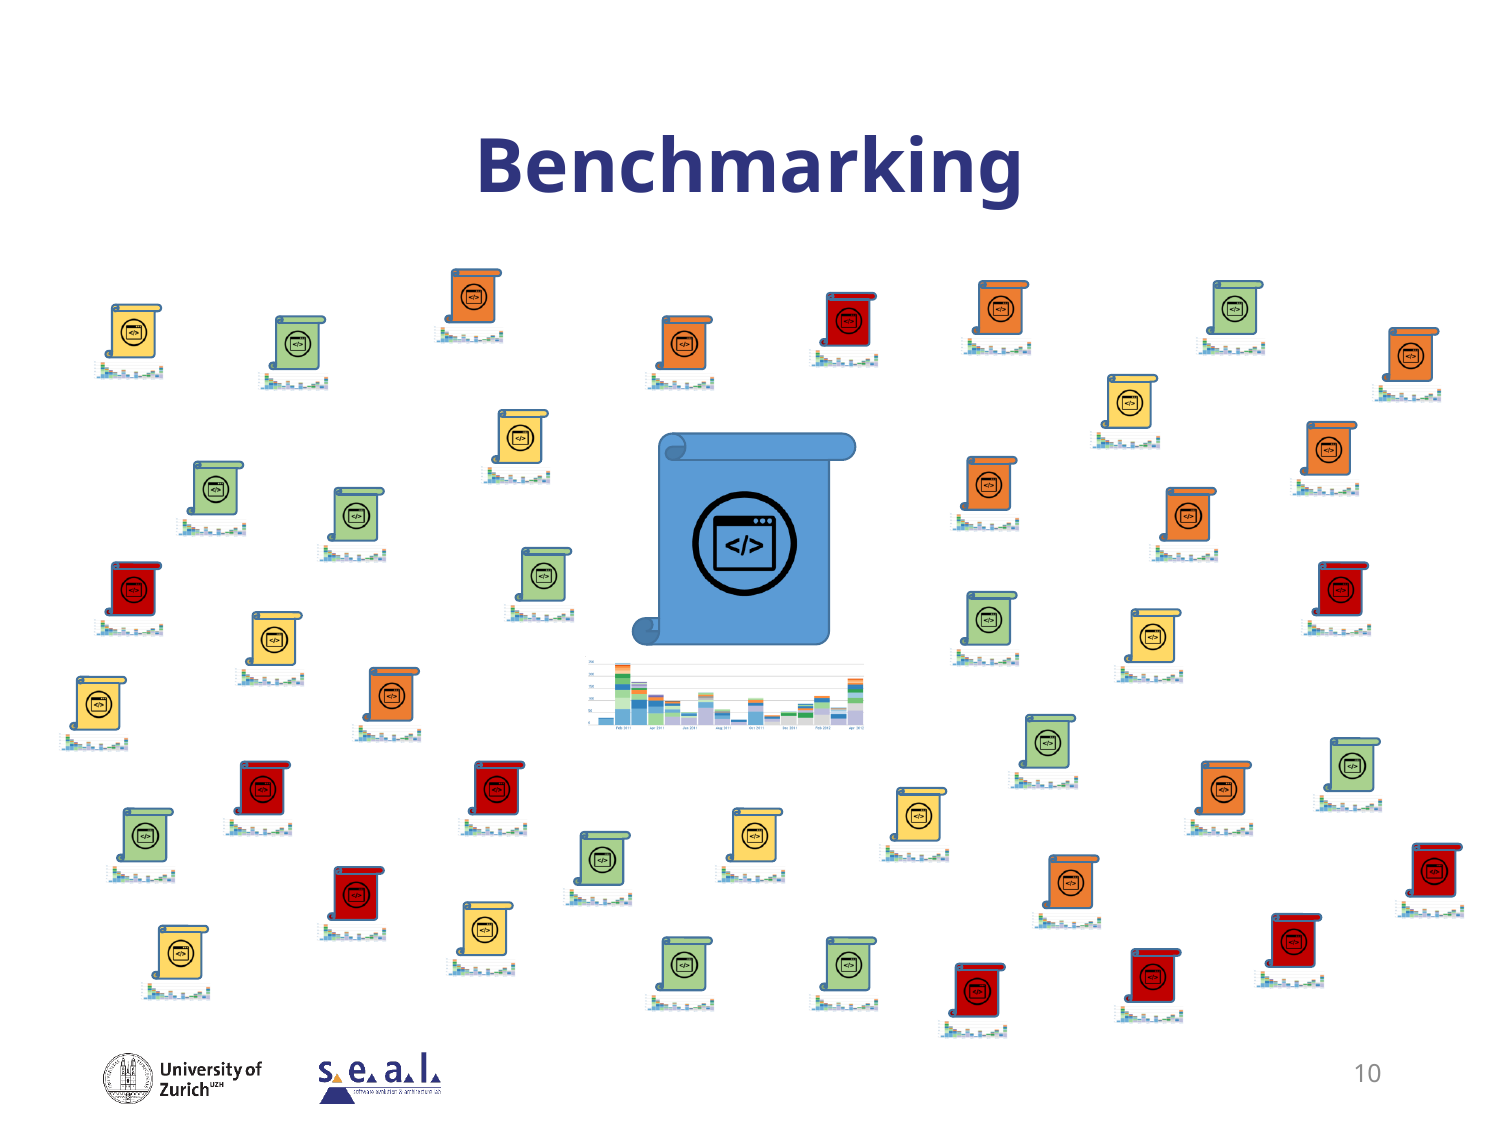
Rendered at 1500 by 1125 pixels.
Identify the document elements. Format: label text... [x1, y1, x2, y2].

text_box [93, 562, 165, 637]
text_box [58, 676, 129, 752]
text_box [503, 547, 575, 623]
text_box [1113, 949, 1184, 1024]
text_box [445, 902, 516, 977]
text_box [1300, 562, 1372, 637]
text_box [714, 808, 786, 884]
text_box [937, 963, 1008, 1039]
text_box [1183, 761, 1254, 837]
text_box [433, 269, 504, 344]
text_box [1371, 328, 1442, 403]
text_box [234, 612, 305, 687]
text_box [351, 667, 422, 743]
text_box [175, 461, 247, 537]
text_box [316, 867, 387, 942]
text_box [1148, 487, 1219, 563]
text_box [949, 456, 1020, 532]
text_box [1195, 281, 1266, 356]
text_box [222, 761, 293, 837]
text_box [257, 316, 329, 391]
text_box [93, 304, 165, 380]
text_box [1007, 714, 1079, 790]
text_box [1089, 374, 1161, 450]
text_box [1289, 421, 1360, 497]
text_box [316, 487, 387, 563]
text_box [808, 292, 879, 368]
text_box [1253, 913, 1325, 989]
picture [319, 1052, 441, 1104]
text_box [105, 808, 176, 884]
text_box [878, 787, 950, 863]
title Benchmarking [103, 59, 1397, 278]
slide_number 10 [1059, 1042, 1397, 1103]
picture [103, 1052, 262, 1104]
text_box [140, 925, 211, 1001]
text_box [1394, 843, 1465, 919]
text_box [1312, 738, 1383, 813]
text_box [456, 761, 528, 837]
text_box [960, 281, 1032, 356]
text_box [585, 433, 868, 732]
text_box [562, 831, 633, 907]
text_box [1113, 609, 1184, 684]
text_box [644, 937, 715, 1012]
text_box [949, 591, 1020, 667]
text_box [808, 937, 879, 1012]
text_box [1031, 855, 1102, 930]
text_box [480, 410, 551, 485]
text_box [644, 316, 715, 391]
